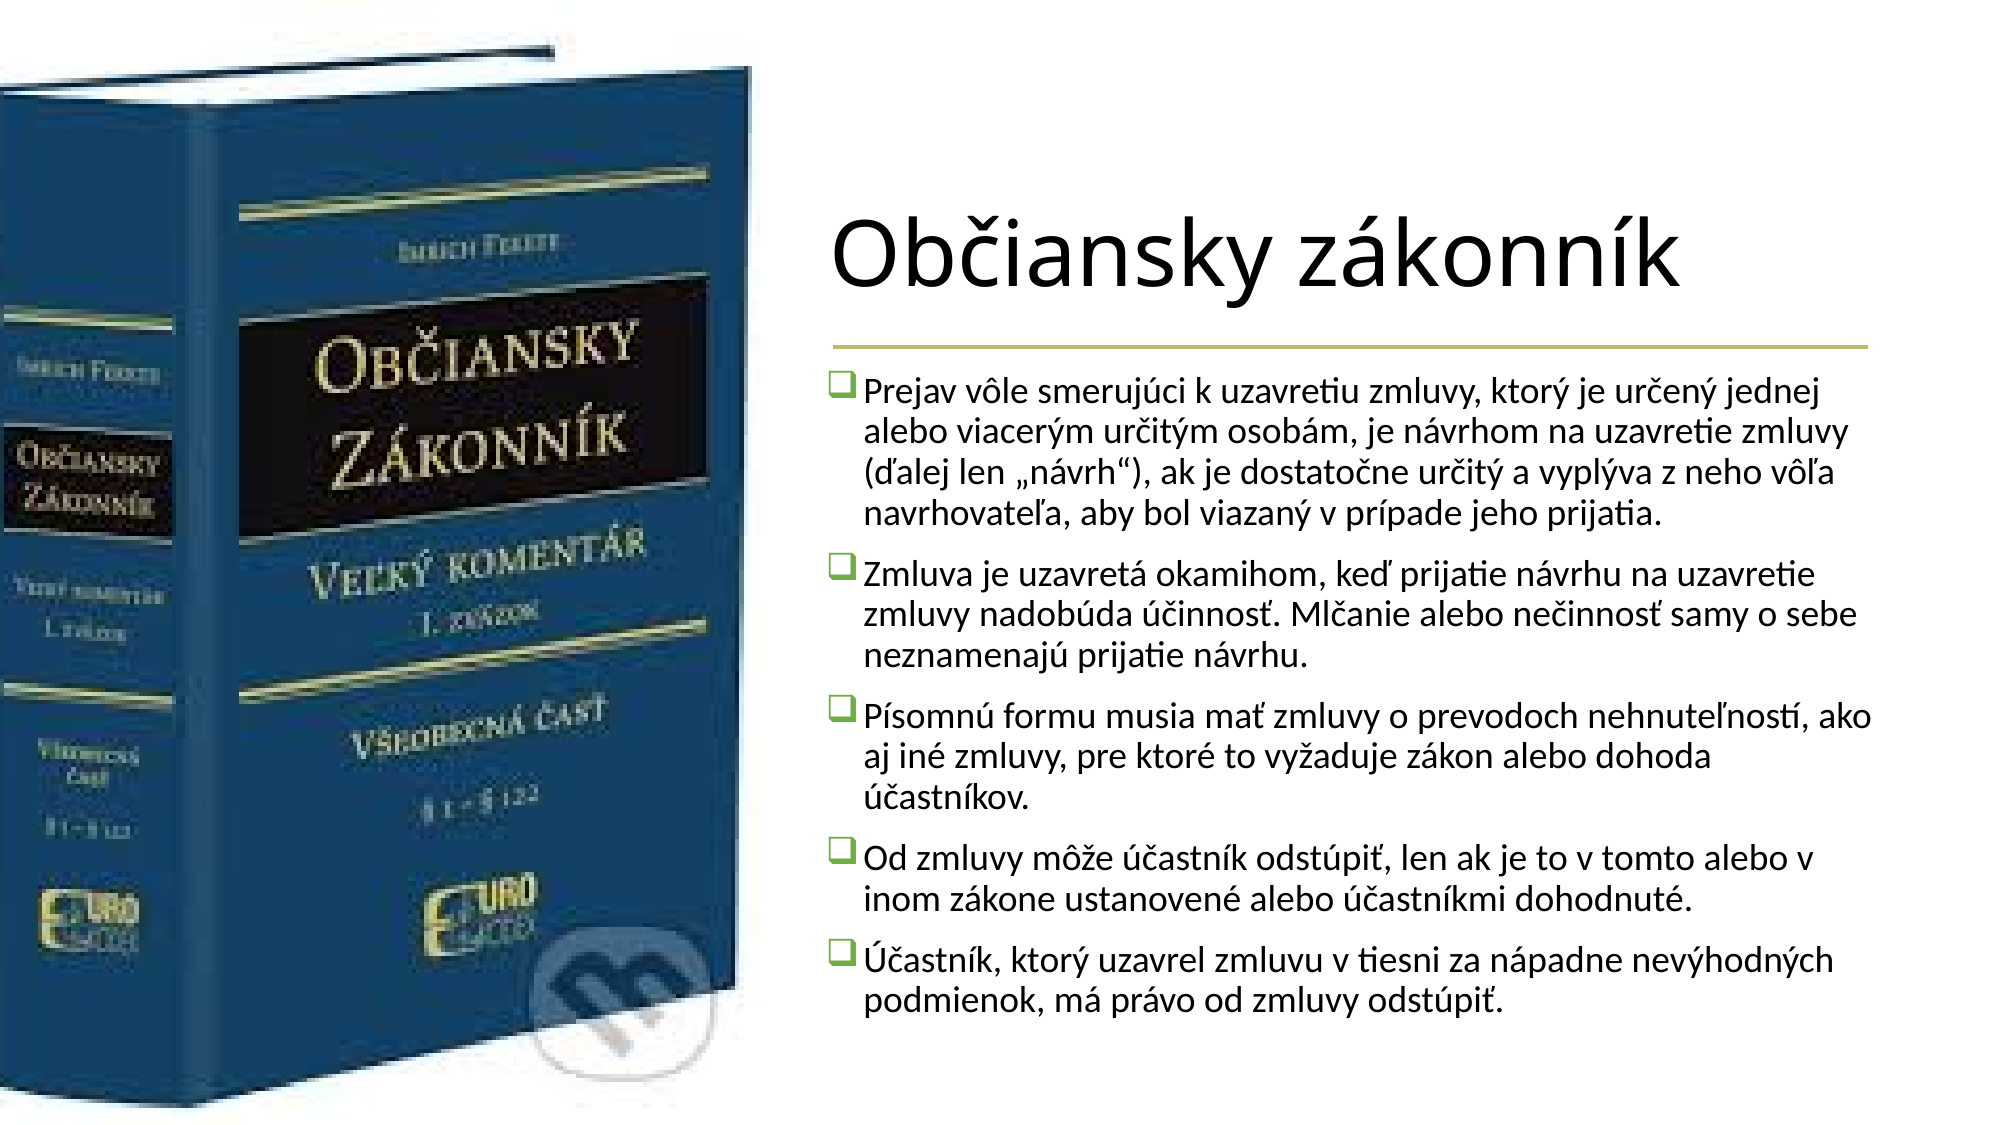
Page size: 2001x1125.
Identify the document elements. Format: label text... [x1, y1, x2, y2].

list Prejav vôle smerujúci k uzavretiu zmluvy, ktorý je určený jednej alebo viacerým určitým osobám, je návrhom na uzavretie zmluvy (ďalej len „návrh“), ak je dostatočne určitý a vyplýva z neho vôľa navrhovateľa, aby bol viazaný v prípade jeho prijatia. Zmluva je uzavretá okamihom, keď prijatie návrhu na uzavretie zmluvy nadobúda účinnosť. Mlčanie alebo nečinnosť samy o sebe neznamenajú prijatie návrhu. Písomnú formu musia mať zmluvy o prevodoch nehnuteľností, ako aj iné zmluvy, pre ktoré to vyžaduje zákon alebo dohoda účastníkov. Od zmluvy môže účastník odstúpiť, len ak je to v tomto alebo v inom zákone ustanovené alebo účastníkmi dohodnuté. Účastník, ktorý uzavrel zmluvu v tiesni za nápadne nevýhodných podmienok, má právo od zmluvy odstúpiť. [810, 363, 1892, 1094]
picture [0, 0, 761, 1125]
title Občiansky zákonník [814, 103, 1895, 315]
